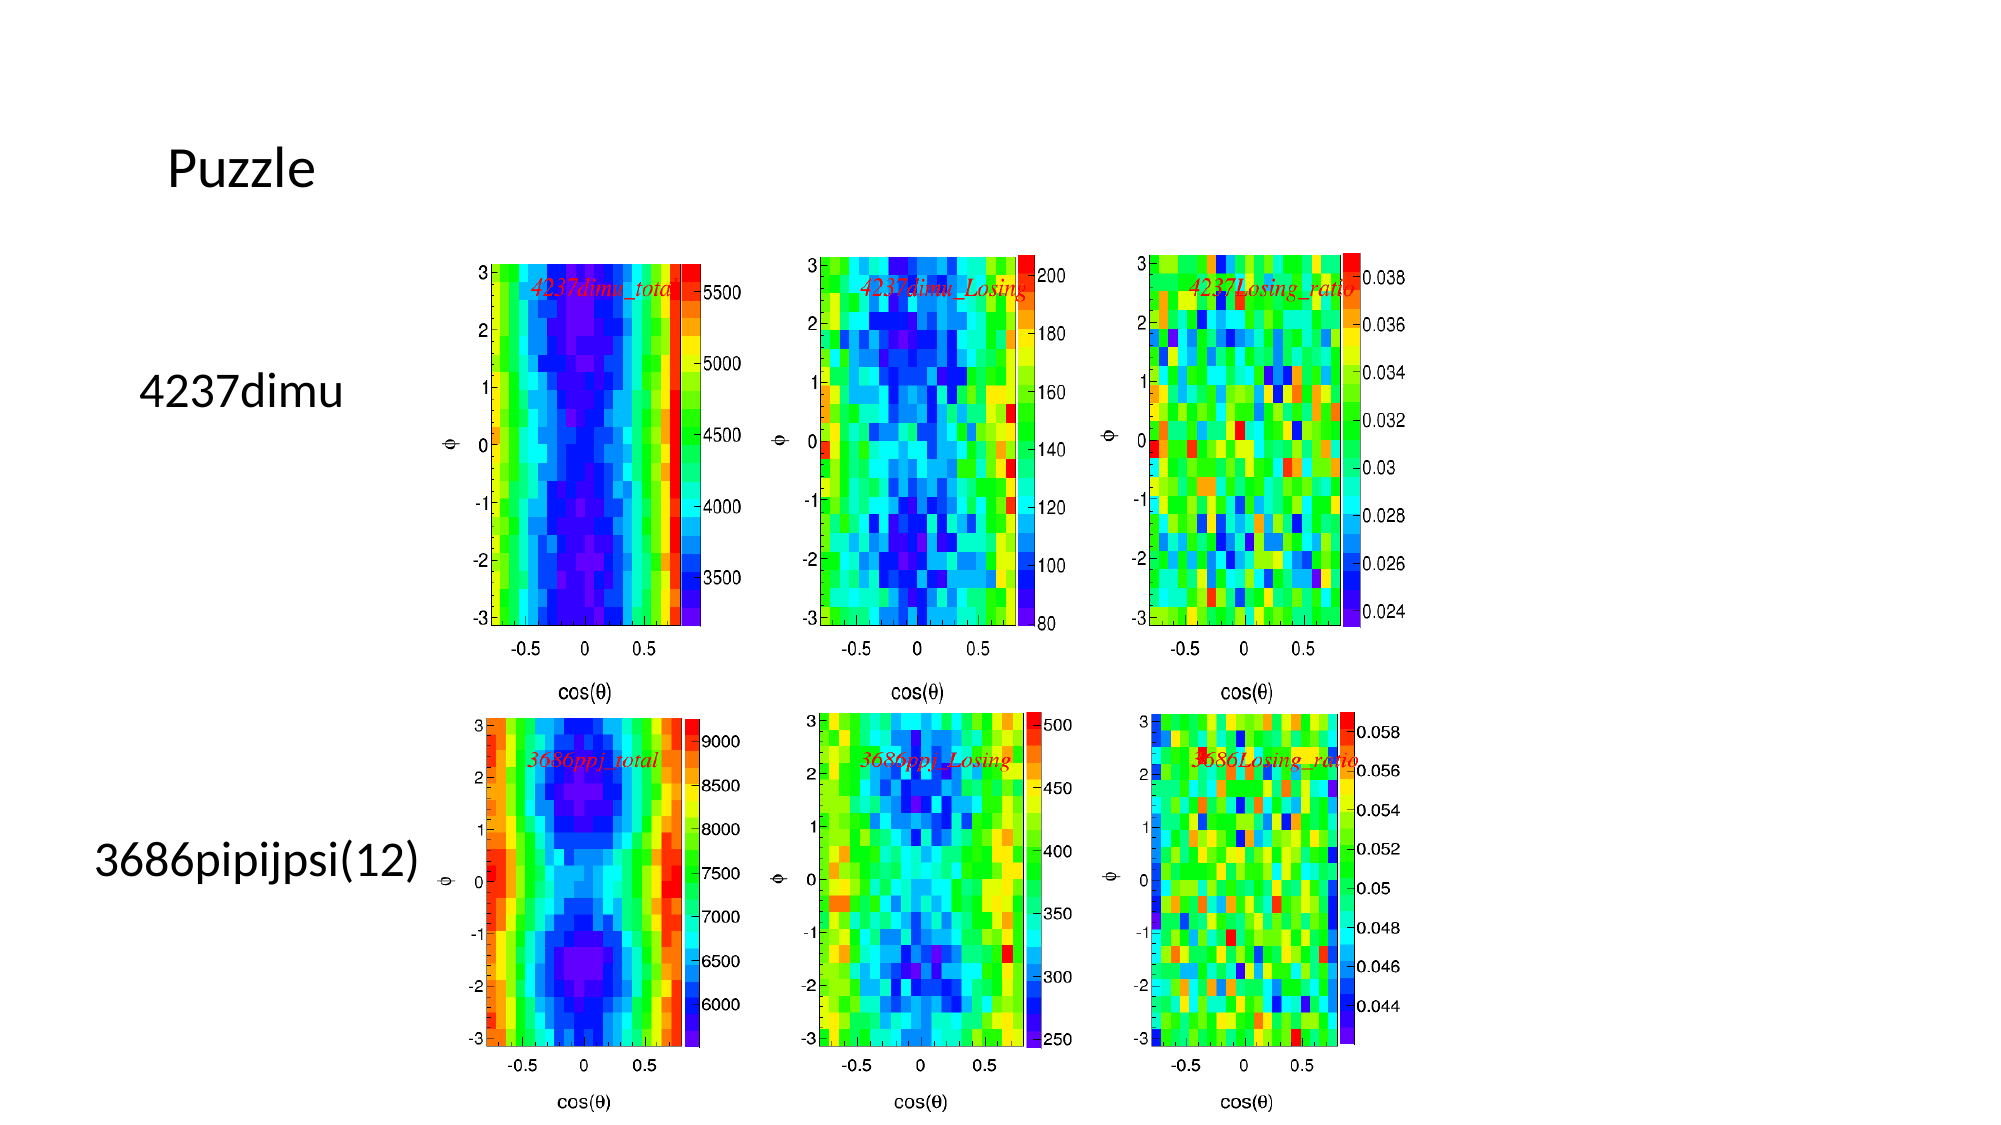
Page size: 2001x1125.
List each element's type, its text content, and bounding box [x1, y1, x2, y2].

text_box 4237dimu [124, 349, 360, 425]
picture [436, 245, 1412, 1114]
text_box Puzzle [152, 121, 332, 207]
text_box 3686pipijpsi(12) [78, 819, 436, 895]
